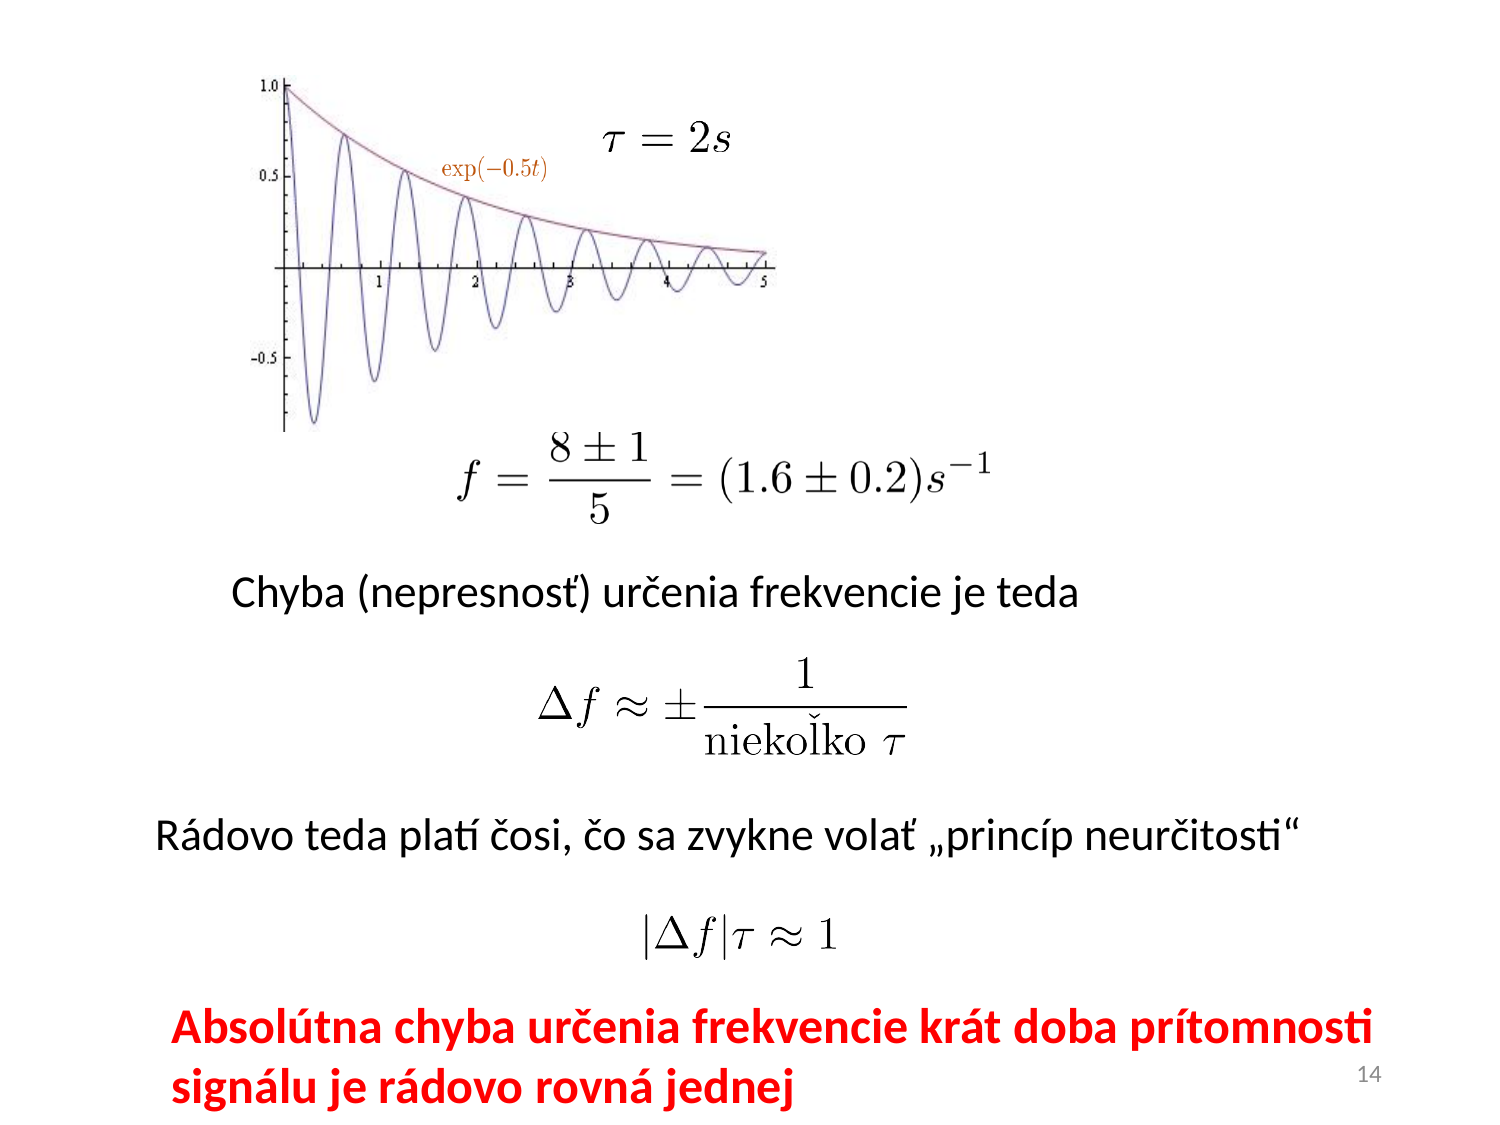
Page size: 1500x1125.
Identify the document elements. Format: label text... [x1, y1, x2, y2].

text_box Rádovo teda platí čosi, čo sa zvykne volať „princíp neurčitosti“ [140, 797, 1441, 868]
picture [645, 914, 837, 960]
text_box Chyba (nepresnosť) určenia frekvencie je teda [216, 554, 1365, 625]
picture [602, 120, 730, 152]
slide_number 14 [1059, 1042, 1397, 1103]
picture [538, 657, 907, 755]
text_box Absolútna chyba určenia frekvencie krát doba prítomnosti signálu je rádovo rovná jednej [157, 985, 1405, 1121]
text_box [250, 75, 777, 432]
picture [457, 430, 990, 525]
